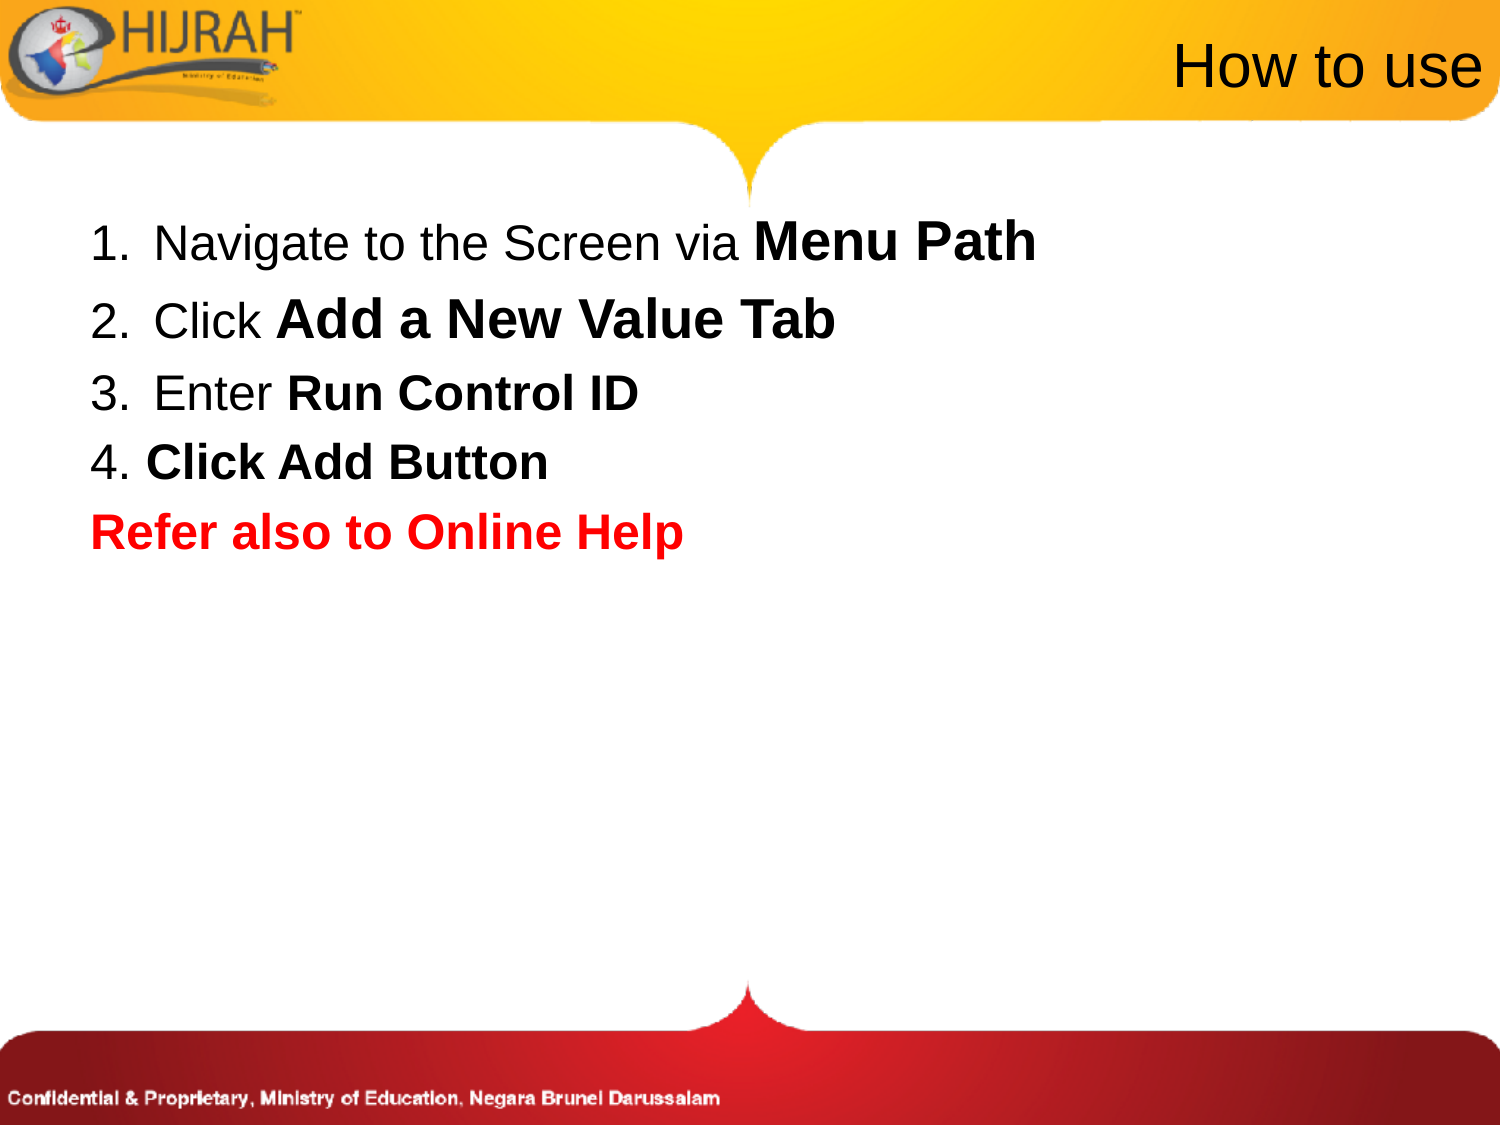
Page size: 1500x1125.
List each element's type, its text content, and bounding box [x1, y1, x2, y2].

picture [0, 0, 1500, 1125]
title How to use [324, 0, 1500, 126]
list Navigate to the Screen via Menu Path Click Add a New Value Tab Enter Run Control ID 4. Click Add Button Refer also to Online Help [75, 196, 1425, 1005]
